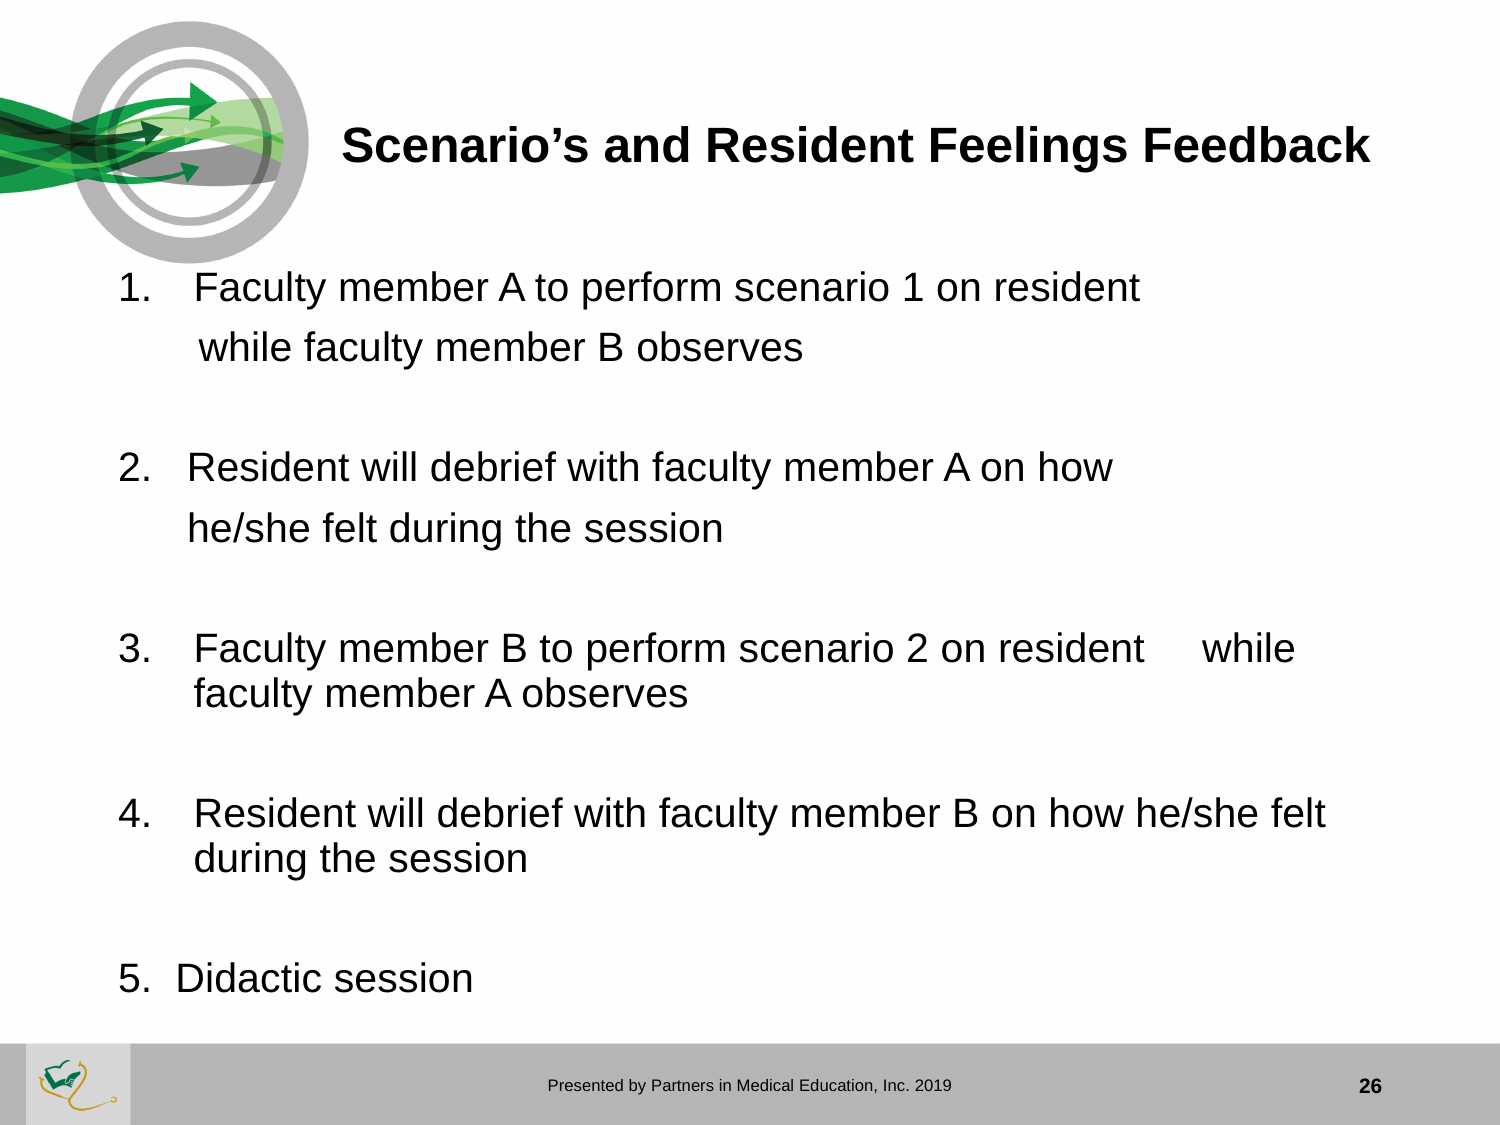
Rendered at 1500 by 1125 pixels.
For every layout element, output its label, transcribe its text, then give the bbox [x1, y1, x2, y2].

picture [0, 0, 1500, 1125]
slide_number 26 [1059, 1055, 1397, 1116]
list Faculty member A to perform scenario 1 on resident while faculty member B observes 2. Resident will debrief with faculty member A on how he/she felt during the session Faculty member B to perform scenario 2 on resident while faculty member A observes Resident will debrief with faculty member B on how he/she felt during the session 5. Didactic session [103, 257, 1397, 1014]
footer Presented by Partners in Medical Education, Inc. 2019 [496, 1055, 1004, 1116]
title Scenario’s and Resident Feelings Feedback [326, 40, 1397, 258]
